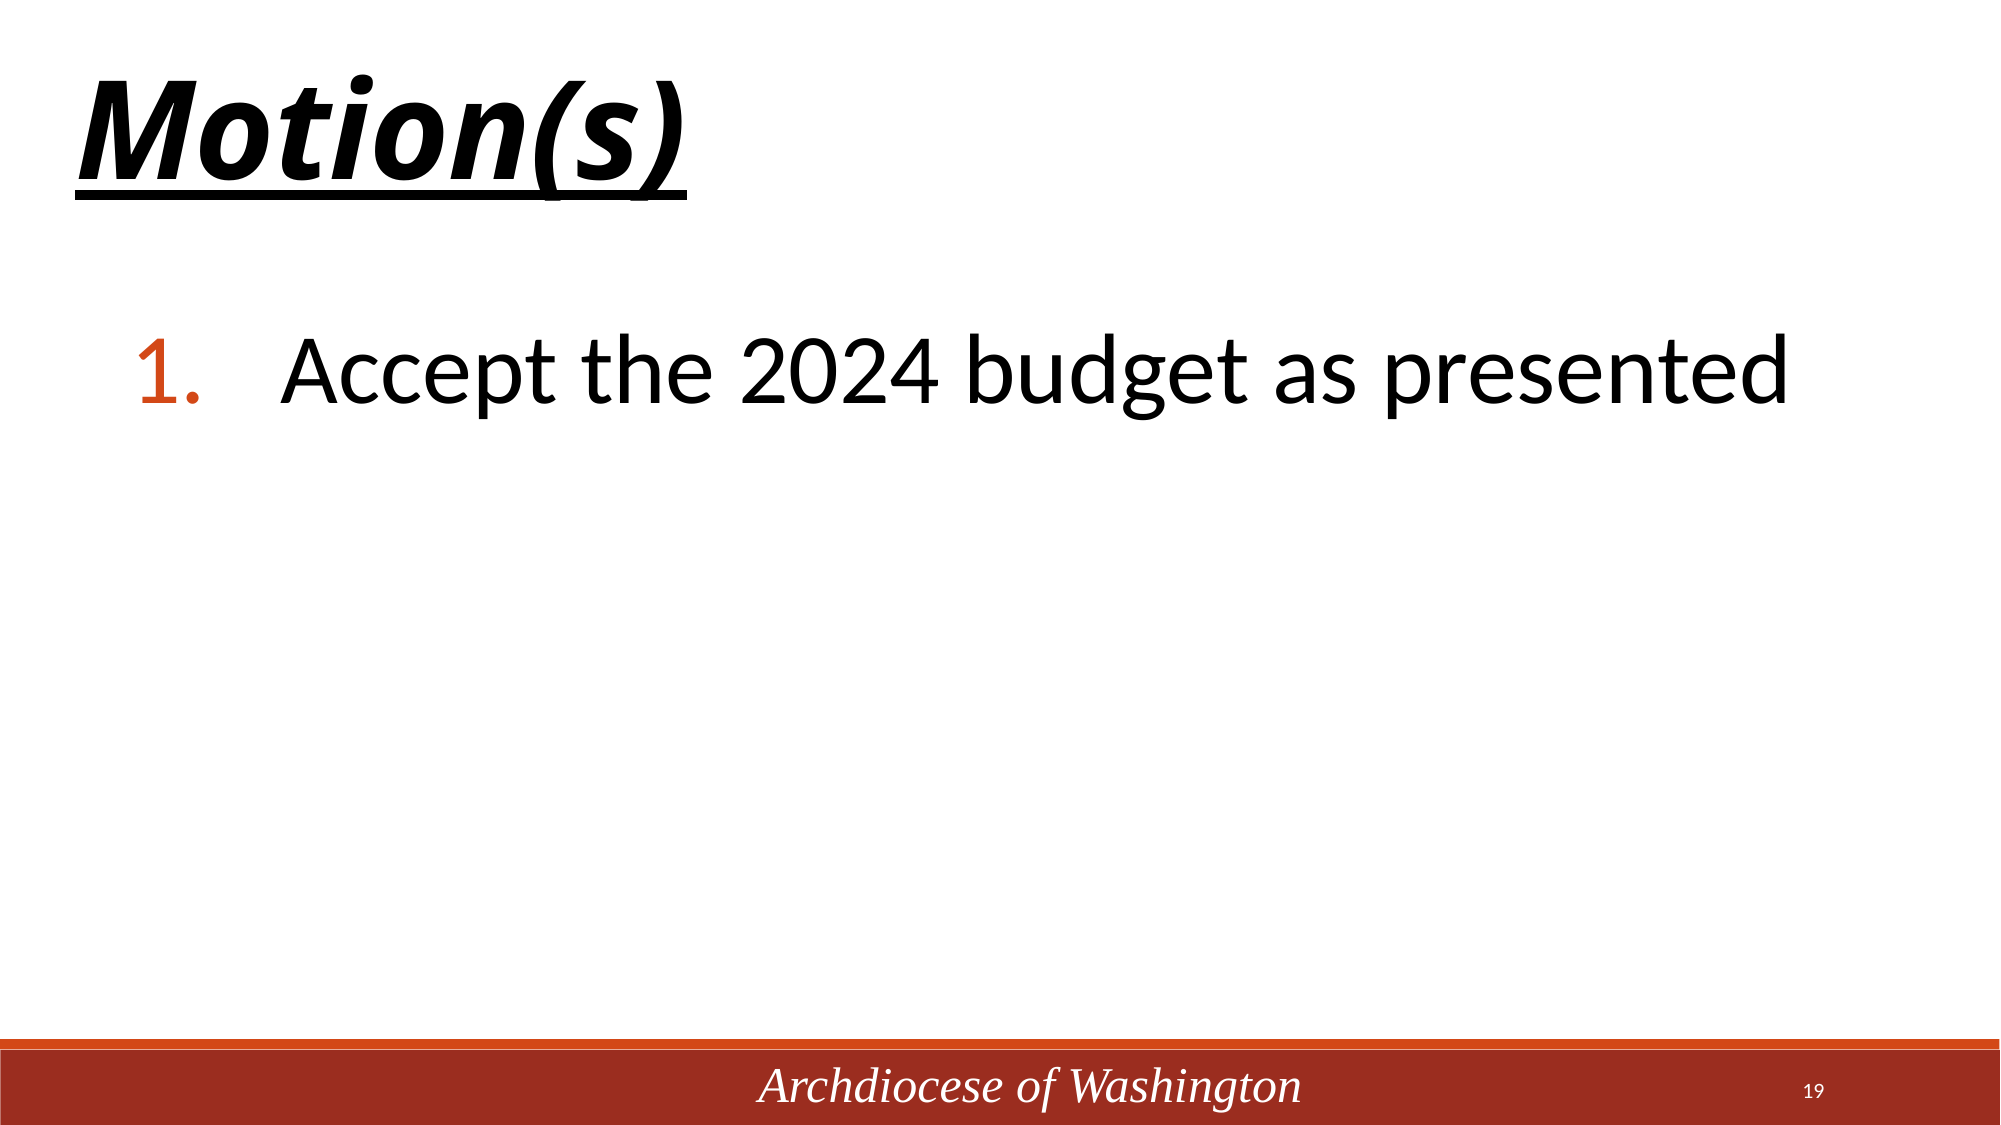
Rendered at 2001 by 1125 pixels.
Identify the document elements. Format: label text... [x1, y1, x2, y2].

text_box Motion(s) [60, 59, 1863, 187]
text_box Accept the 2024 budget as presented [82, 309, 1911, 433]
text_box Archdiocese of Washington [515, 1045, 1545, 1121]
slide_number 19 [1624, 1059, 1840, 1120]
